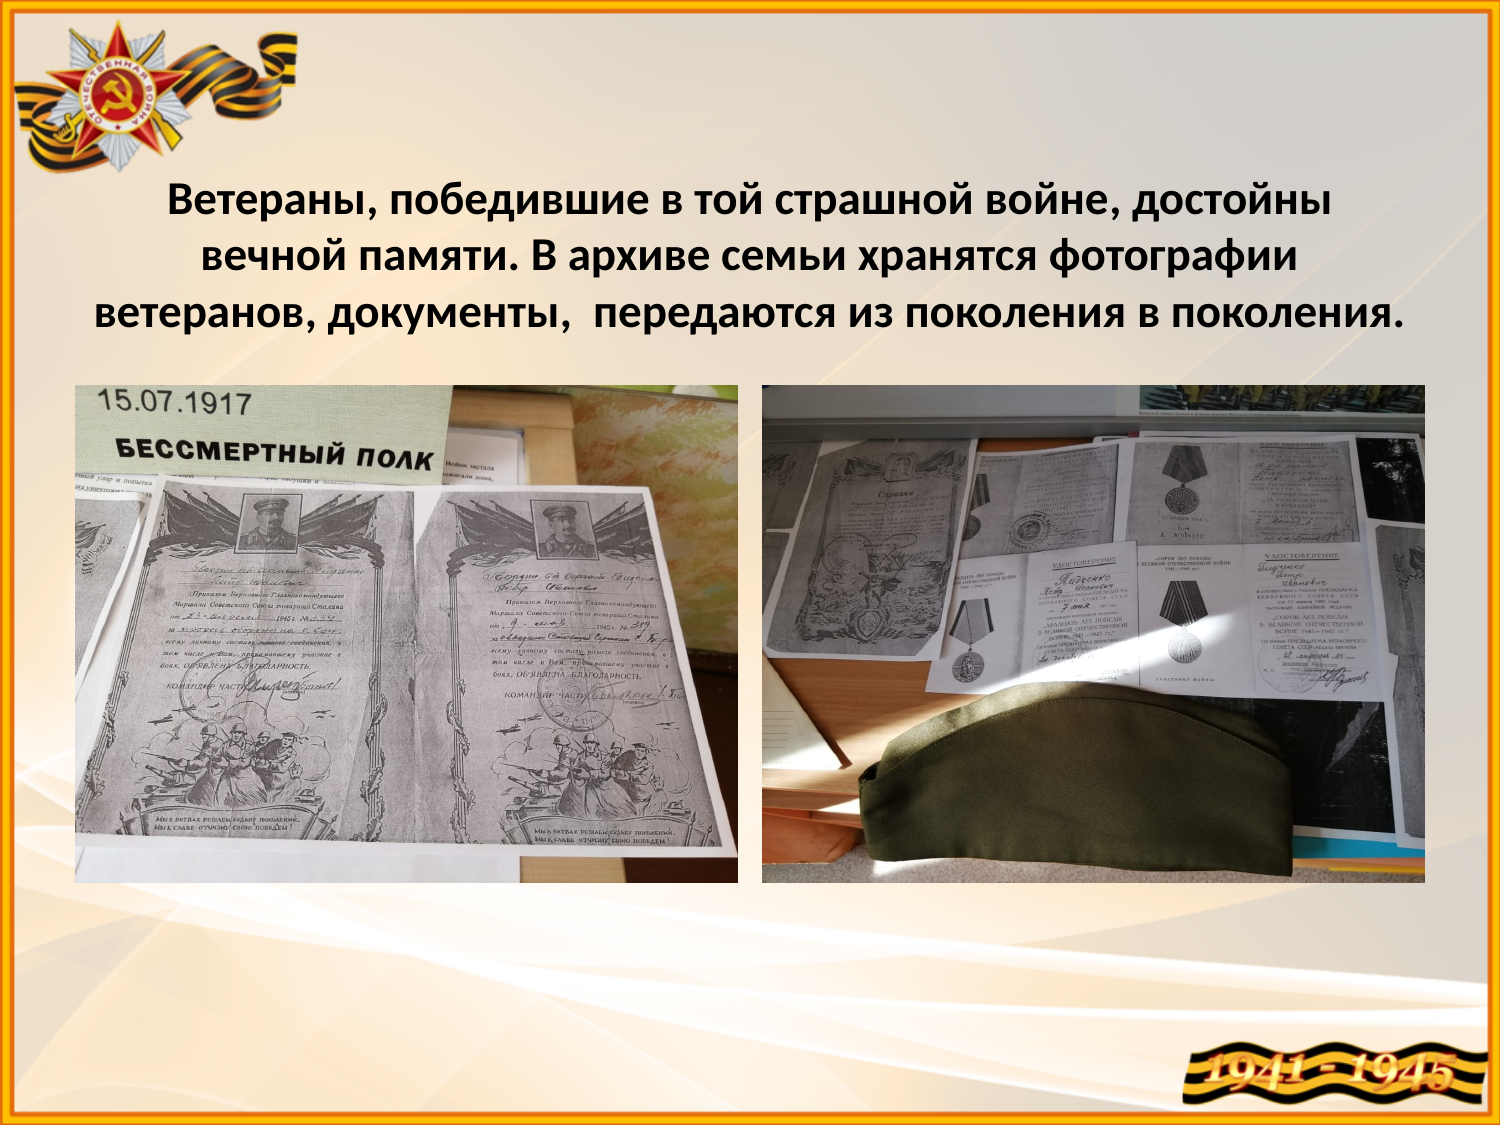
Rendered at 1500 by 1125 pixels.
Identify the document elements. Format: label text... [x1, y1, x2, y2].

picture [0, 0, 1500, 1125]
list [762, 384, 1426, 883]
title Ветераны, победившие в той страшной войне, достойны вечной памяти. В архиве семьи хранятся фотографии ветеранов, документы, передаются из поколения в поколения. [75, 152, 1425, 352]
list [74, 384, 738, 883]
